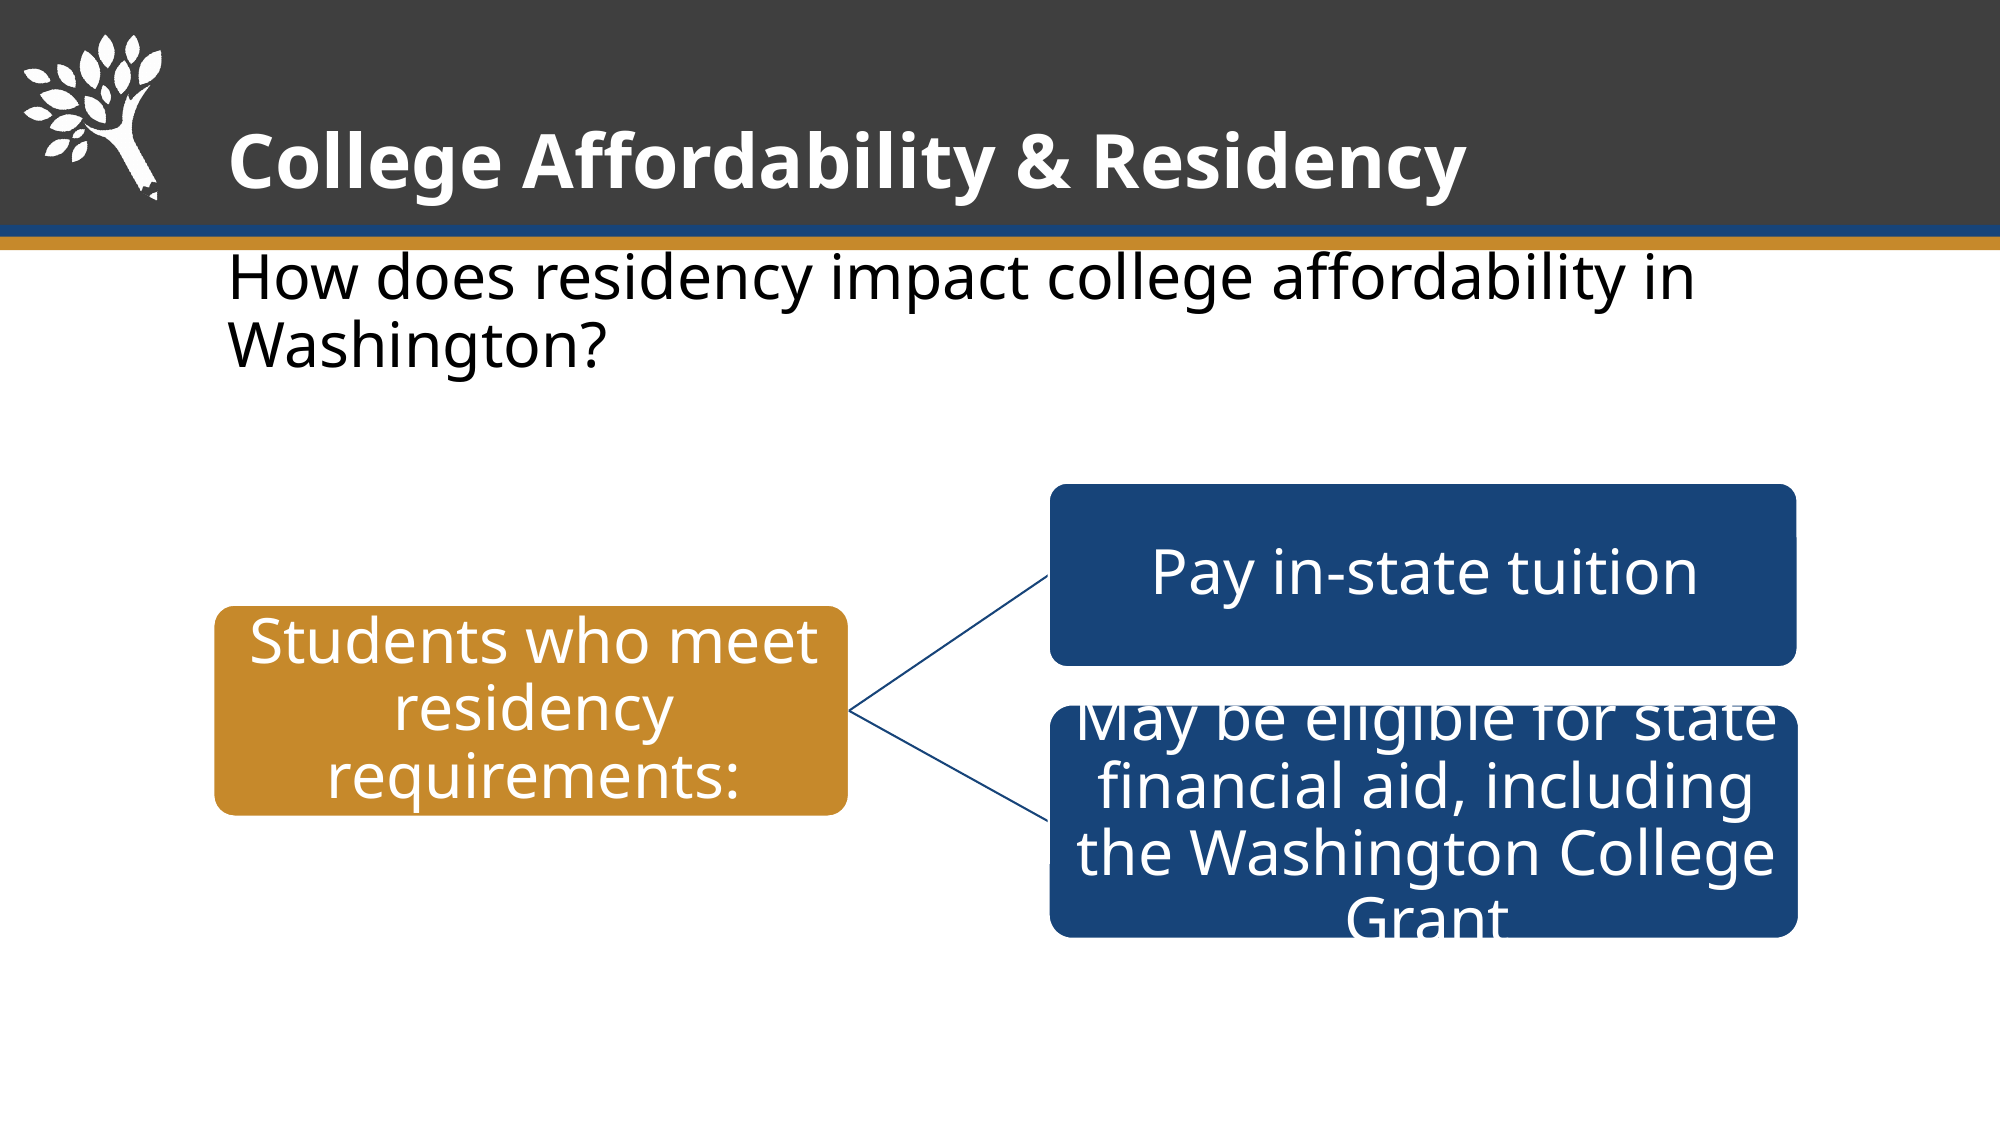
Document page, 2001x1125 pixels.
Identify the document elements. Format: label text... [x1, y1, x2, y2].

picture [9, 20, 204, 230]
title College Affordability & Residency [212, 41, 1788, 212]
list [212, 414, 1800, 1008]
list How does residency impact college affordability in Washington? [212, 257, 2000, 369]
